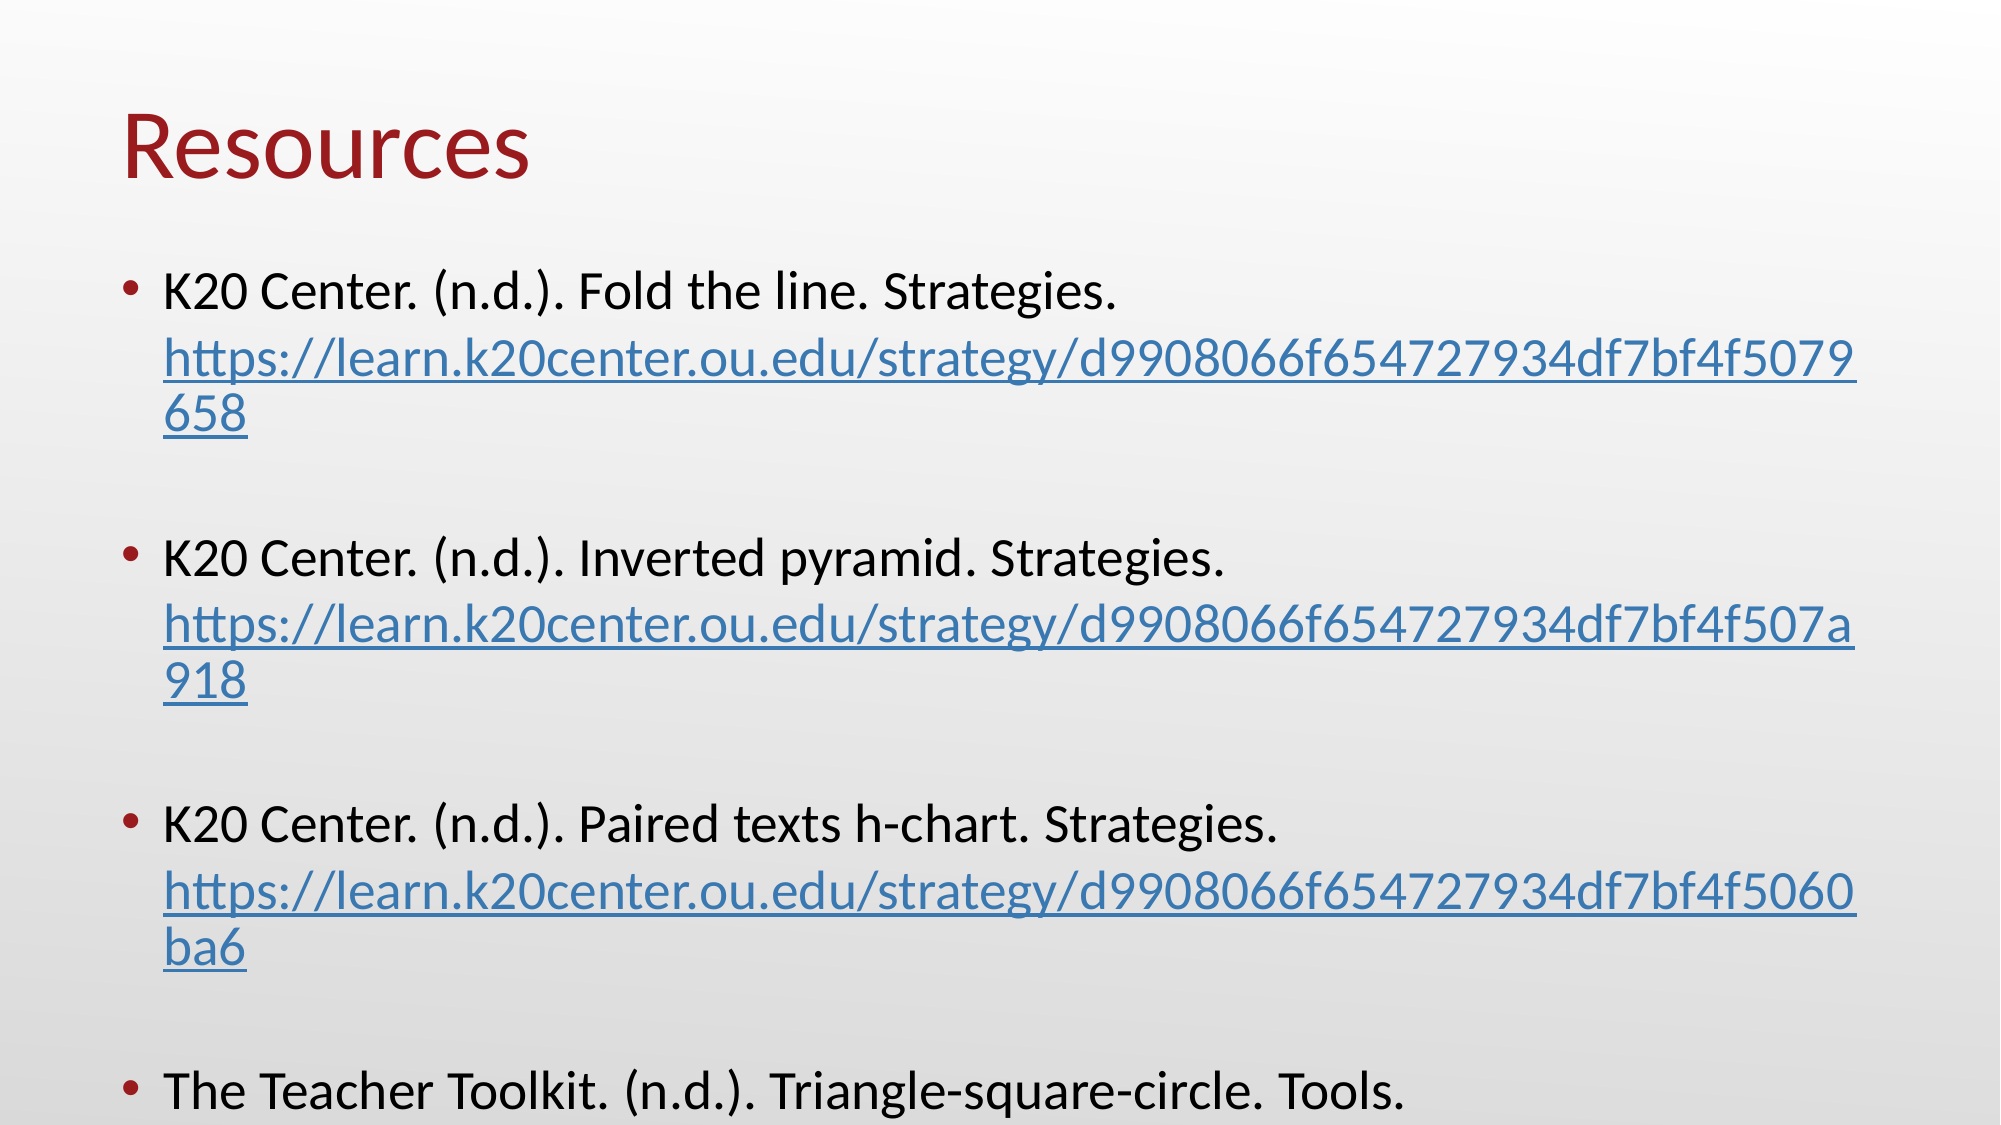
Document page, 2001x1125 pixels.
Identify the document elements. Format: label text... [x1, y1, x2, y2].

list K20 Center. (n.d.). Fold the line. Strategies. https://learn.k20center.ou.edu/strategy/d9908066f654727934df7bf4f5079658 K20 Center. (n.d.). Inverted pyramid. Strategies. https://learn.k20center.ou.edu/strategy/d9908066f654727934df7bf4f507a918 K20 Center. (n.d.). Paired texts h-chart. Strategies. https://learn.k20center.ou.edu/strategy/d9908066f654727934df7bf4f5060ba6 The Teacher Toolkit. (n.d.). Triangle-square-circle. Tools. http://www.theteachertoolkit.com/index.php/tool/all-tools [99, 232, 1900, 1048]
title Resources [99, 45, 1900, 232]
